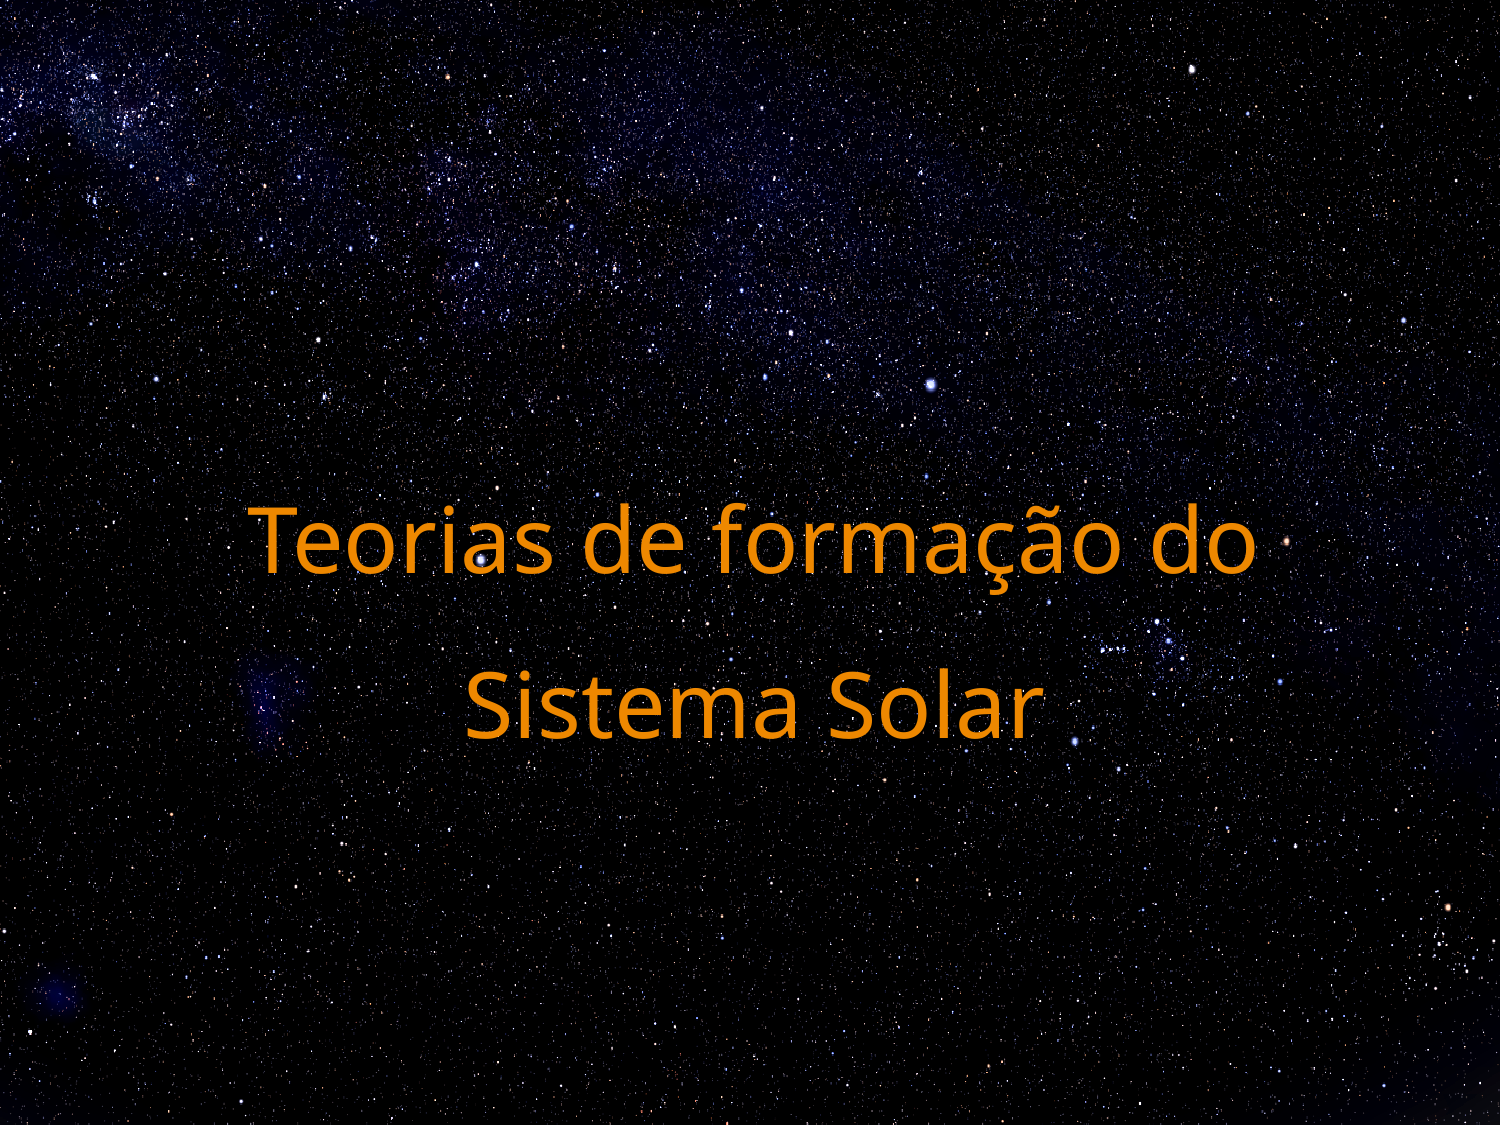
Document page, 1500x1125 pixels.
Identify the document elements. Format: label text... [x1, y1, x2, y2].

title Teorias de formação do Sistema Solar [116, 456, 1393, 727]
picture [0, 0, 1500, 1125]
